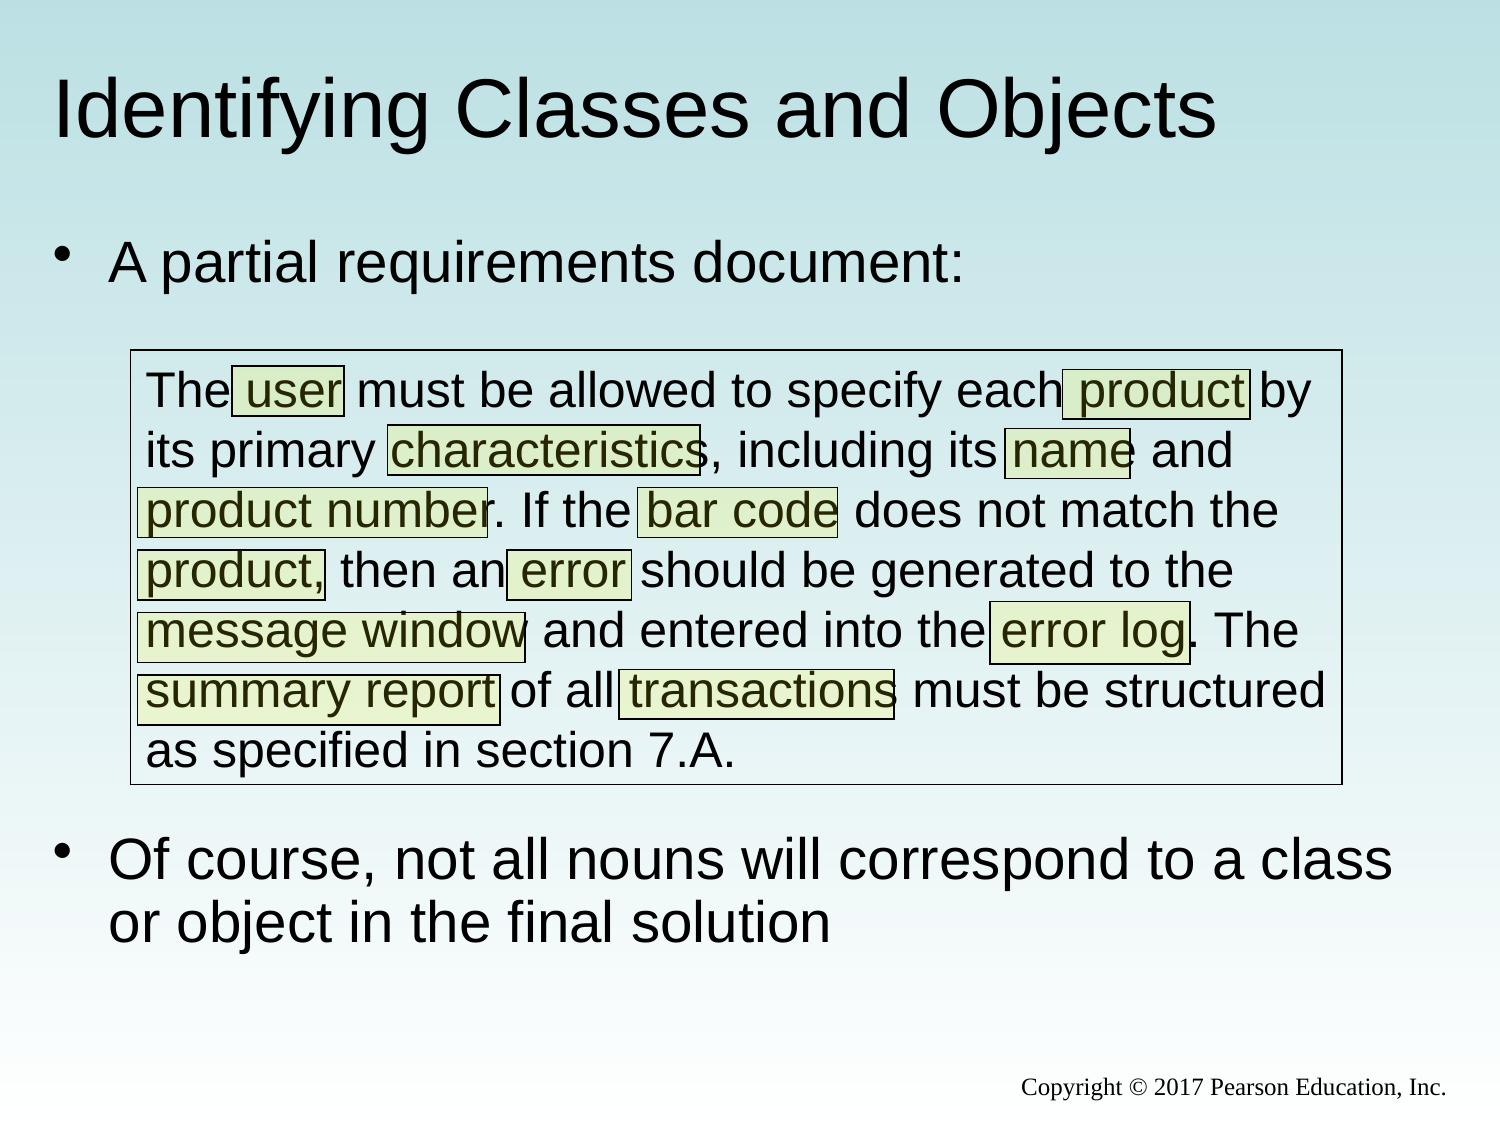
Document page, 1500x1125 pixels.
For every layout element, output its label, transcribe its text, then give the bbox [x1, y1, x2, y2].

text_box [506, 549, 632, 600]
text_box [637, 487, 838, 538]
list A partial requirements document: Of course, not all nouns will correspond to a class or object in the final solution [37, 224, 1450, 1025]
text_box [387, 425, 700, 475]
text_box [137, 612, 525, 663]
text_box [137, 487, 488, 538]
text_box [1004, 428, 1130, 479]
text_box [1062, 369, 1250, 420]
title Identifying Classes and Objects [37, 45, 1463, 163]
text_box [990, 601, 1191, 664]
text_box [137, 549, 325, 600]
text_box [231, 365, 345, 416]
footer Copyright © 2017 Pearson Education, Inc. [549, 1062, 1463, 1114]
text_box [619, 669, 895, 720]
text_box [137, 675, 500, 725]
text_box The user must be allowed to specify each product by its primary characteristics, including its name and product number. If the bar code does not match the product, then an error should be generated to the message window and entered into the error log. The summary report of all transactions must be structured as specified in section 7.A. [130, 349, 1343, 785]
